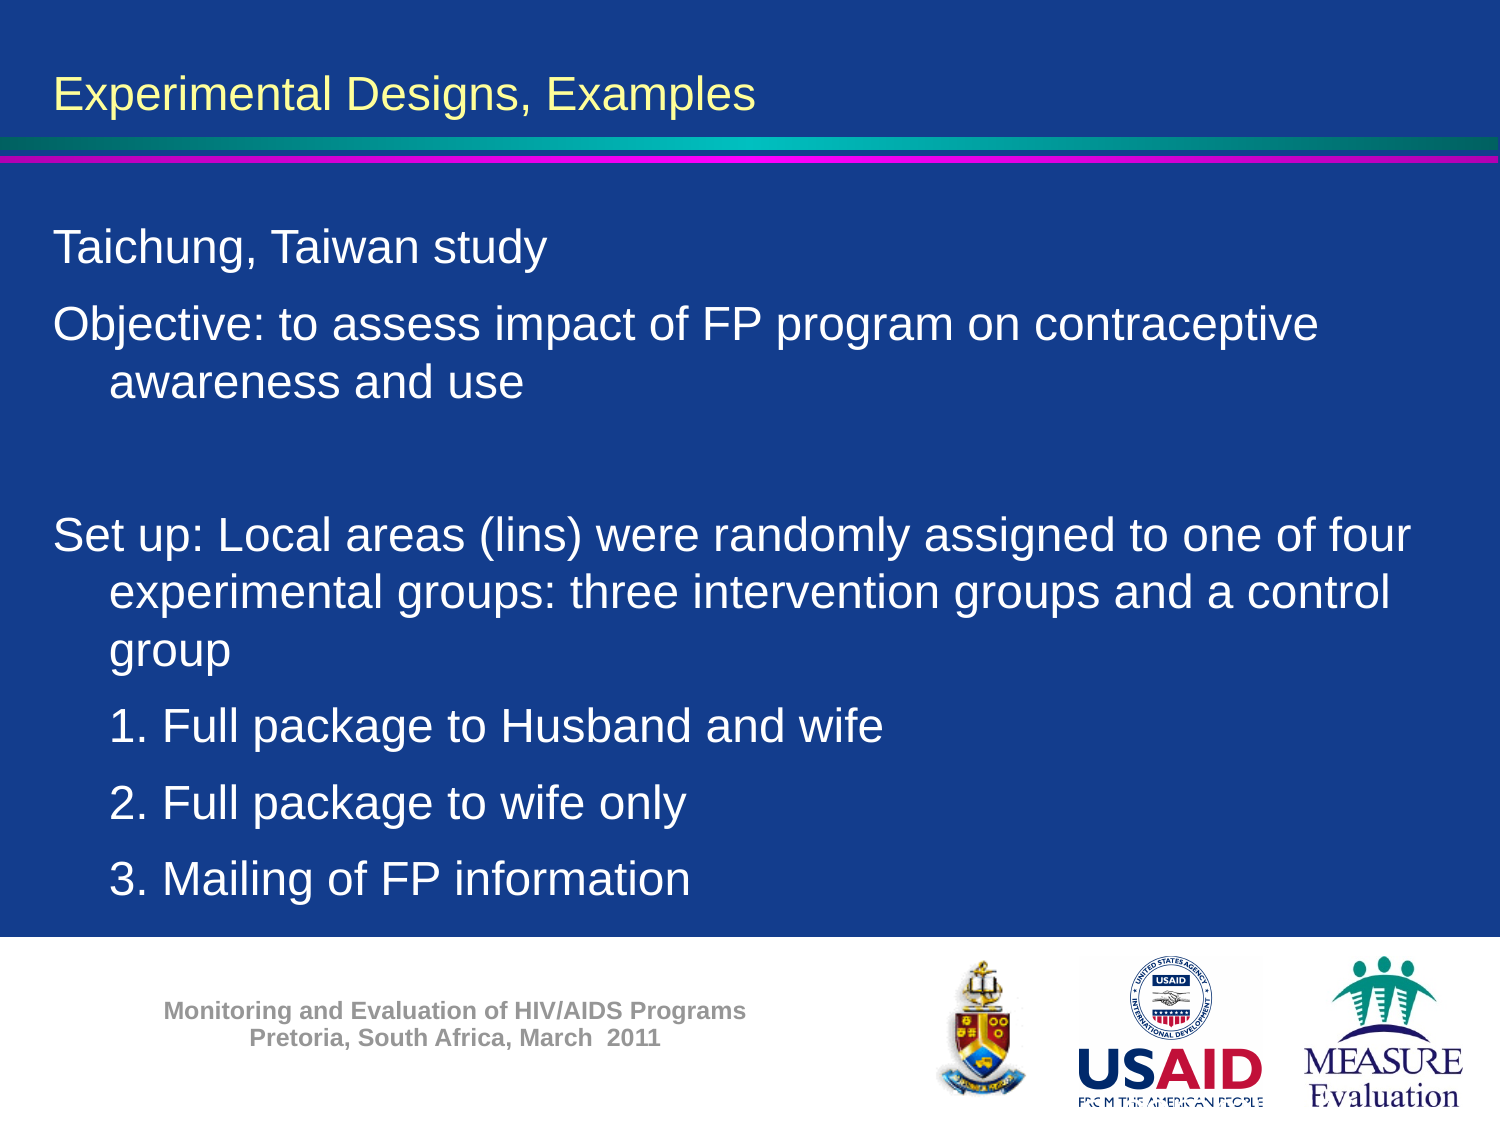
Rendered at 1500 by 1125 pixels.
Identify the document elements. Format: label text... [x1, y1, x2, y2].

list Experimental Designs, Examples Taichung, Taiwan study Objective: to assess impact of FP program on contraceptive awareness and use Set up: Local areas (lins) were randomly assigned to one of four experimental groups: three intervention groups and a control group 1. Full package to Husband and wife 2. Full package to wife only 3. Mailing of FP information 4. Control Full package: visits of health workers, mailing and community meetings Posttest Control group design. [37, 171, 1463, 1125]
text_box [0, 137, 1499, 163]
list Experimental Designs, Examples Taichung, Taiwan study Objective: to assess impact of FP program on contraceptive awareness and use Set up: Local areas (lins) were randomly assigned to one of four experimental groups: three intervention groups and a control group 1. Full package to Husband and wife 2. Full package to wife only 3. Mailing of FP information 4. Control Full package: visits of health workers, mailing and community meetings Posttest Control group design. [37, 0, 1463, 135]
